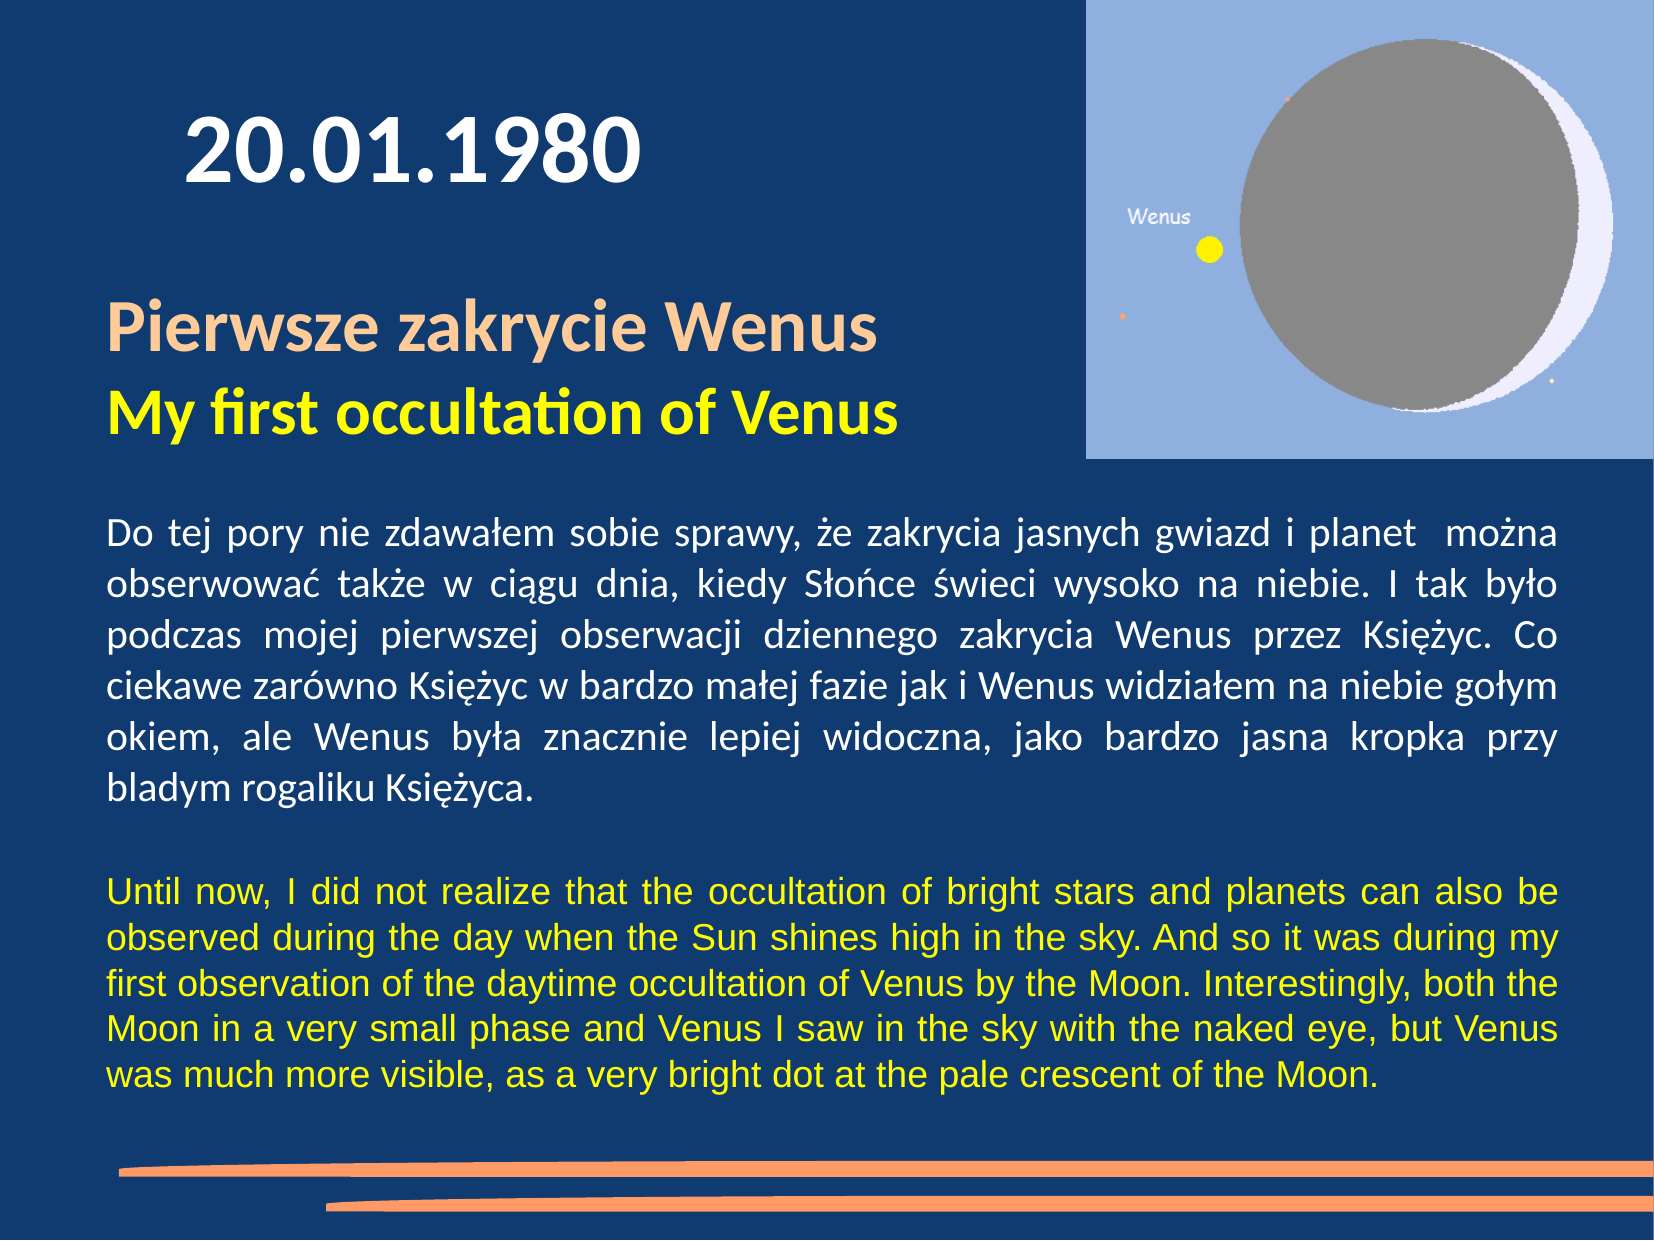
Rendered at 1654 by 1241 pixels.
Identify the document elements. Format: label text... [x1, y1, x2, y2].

text_box 20.01.1980 [94, 52, 733, 231]
picture [1086, 0, 1654, 460]
text_box Pierwsze zakrycie Wenus My first occultation of Venus Do tej pory nie zdawałem sobie sprawy, że zakrycia jasnych gwiazd i planet można obserwować także w ciągu dnia, kiedy Słońce świeci wysoko na niebie. I tak było podczas mojej pierwszej obserwacji dziennego zakrycia Wenus przez Księżyc. Co ciekawe zarówno Księżyc w bardzo małej fazie jak i Wenus widziałem na niebie gołym okiem, ale Wenus była znacznie lepiej widoczna, jako bardzo jasna kropka przy bladym rogaliku Księżyca. Until now, I did not realize that the occultation of bright stars and planets can also be observed during the day when the Sun shines high in the sky. And so it was during my first observation of the daytime occultation of Venus by the Moon. Interestingly, both the Moon in a very small phase and Venus I saw in the sky with the naked eye, but Venus was much more visible, as a very bright dot at the pale crescent of the Moon. [106, 206, 1560, 1164]
